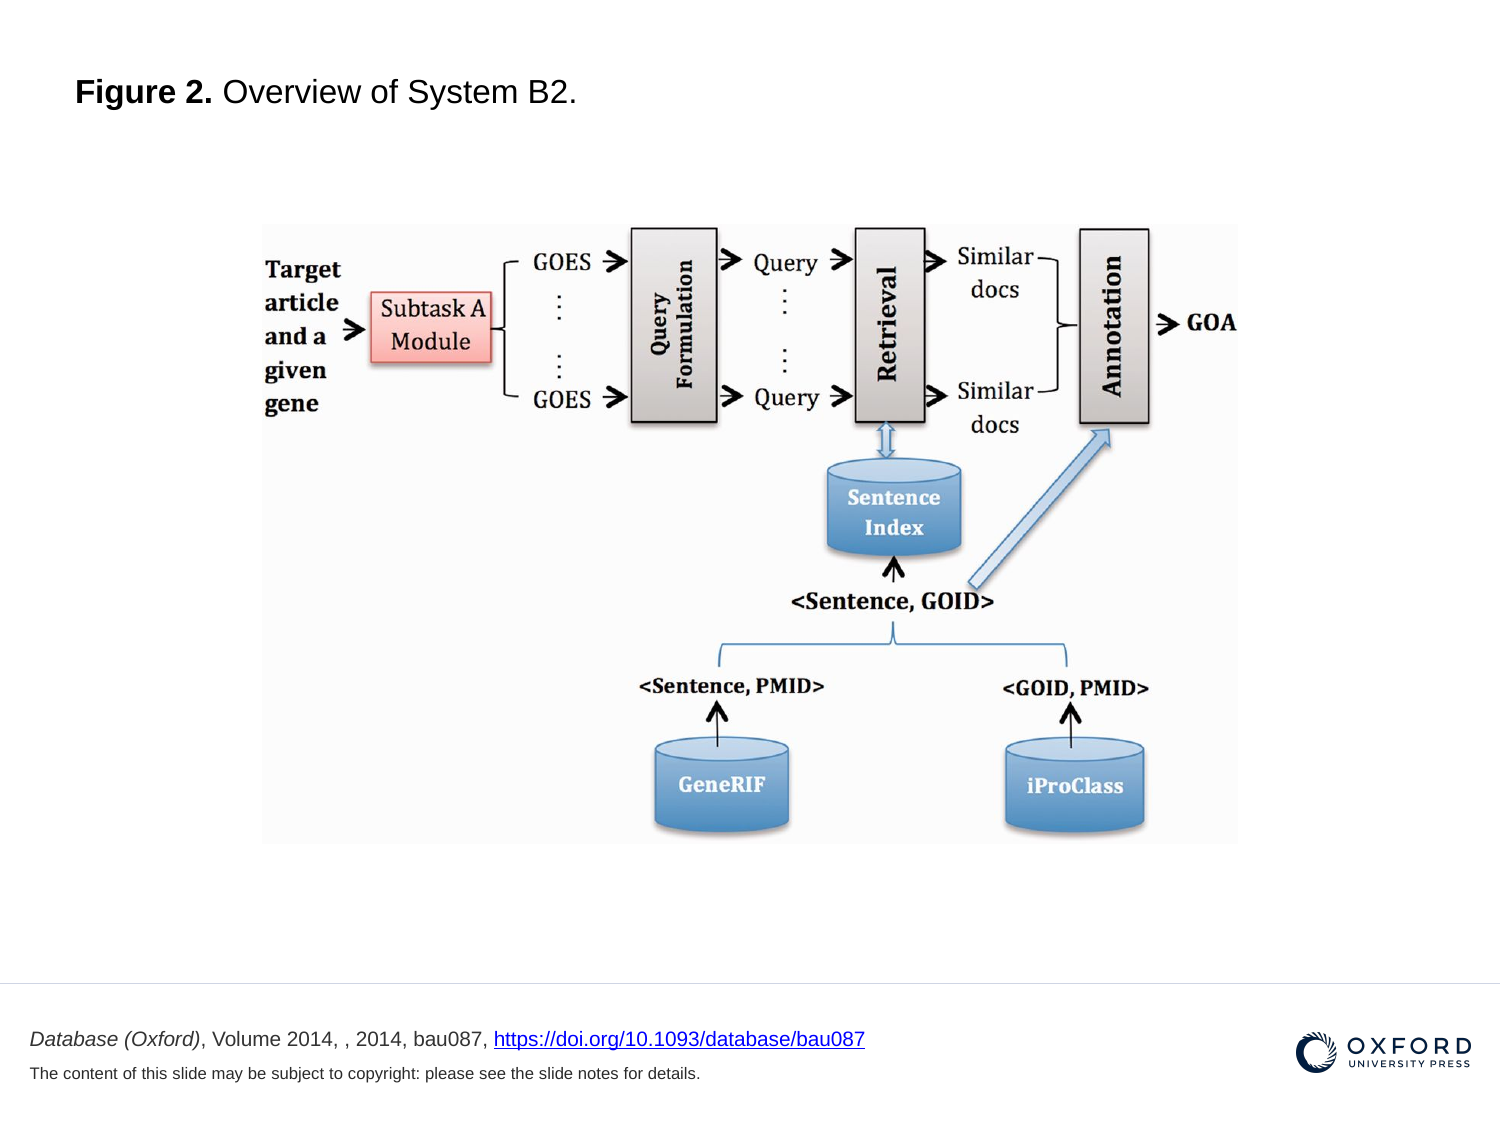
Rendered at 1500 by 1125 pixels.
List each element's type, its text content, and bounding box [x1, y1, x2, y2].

picture [262, 224, 1238, 844]
title Figure 2. Overview of System B2. [75, 69, 1078, 171]
picture [1296, 1032, 1471, 1073]
footer Database (Oxford), Volume 2014, , 2014, bau087, https://doi.org/10.1093/database/bau087 The content of this slide may be subject to copyright: please see the slide notes for details. [0, 983, 1260, 1125]
